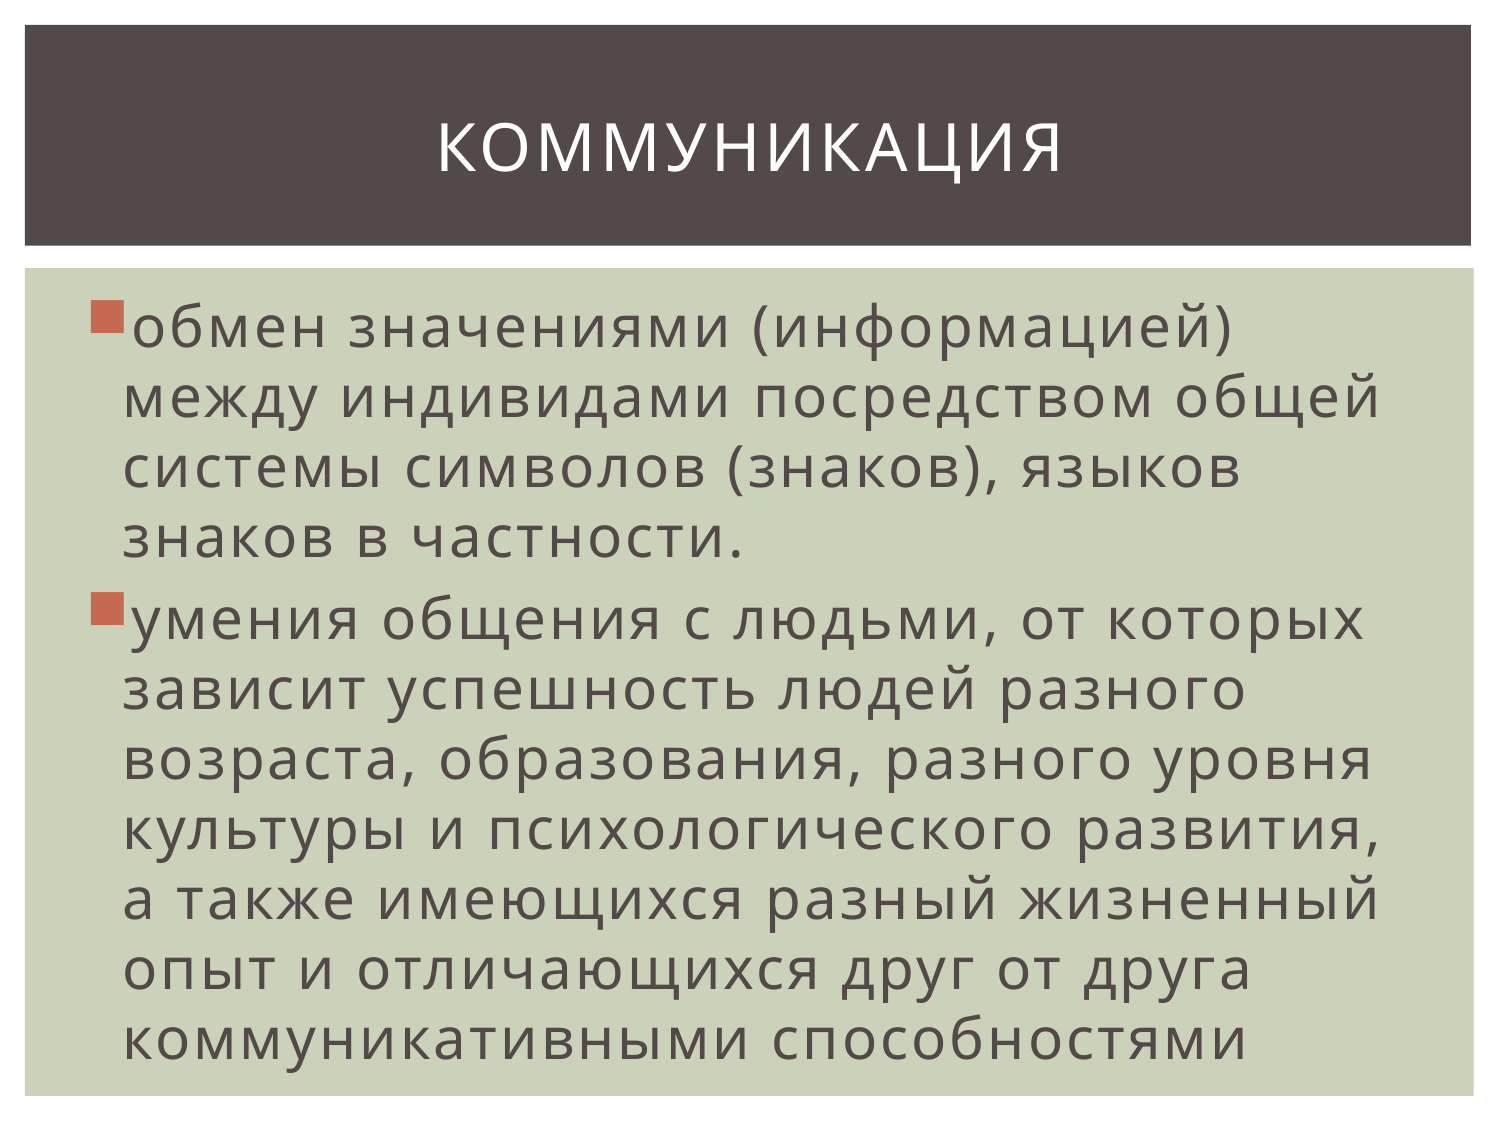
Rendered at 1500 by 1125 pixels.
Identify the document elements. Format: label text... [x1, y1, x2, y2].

title Коммуникация [62, 58, 1438, 232]
list обмен значениями (информацией) между индивидами посредством общей системы символов (знаков), языков знаков в частности. умения общения с людьми, от которых зависит успешность людей разного возраста, образования, разного уровня культуры и психологического развития, а также имеющихся разный жизненный опыт и отличающихся друг от друга коммуникативными способностями [62, 281, 1442, 1005]
